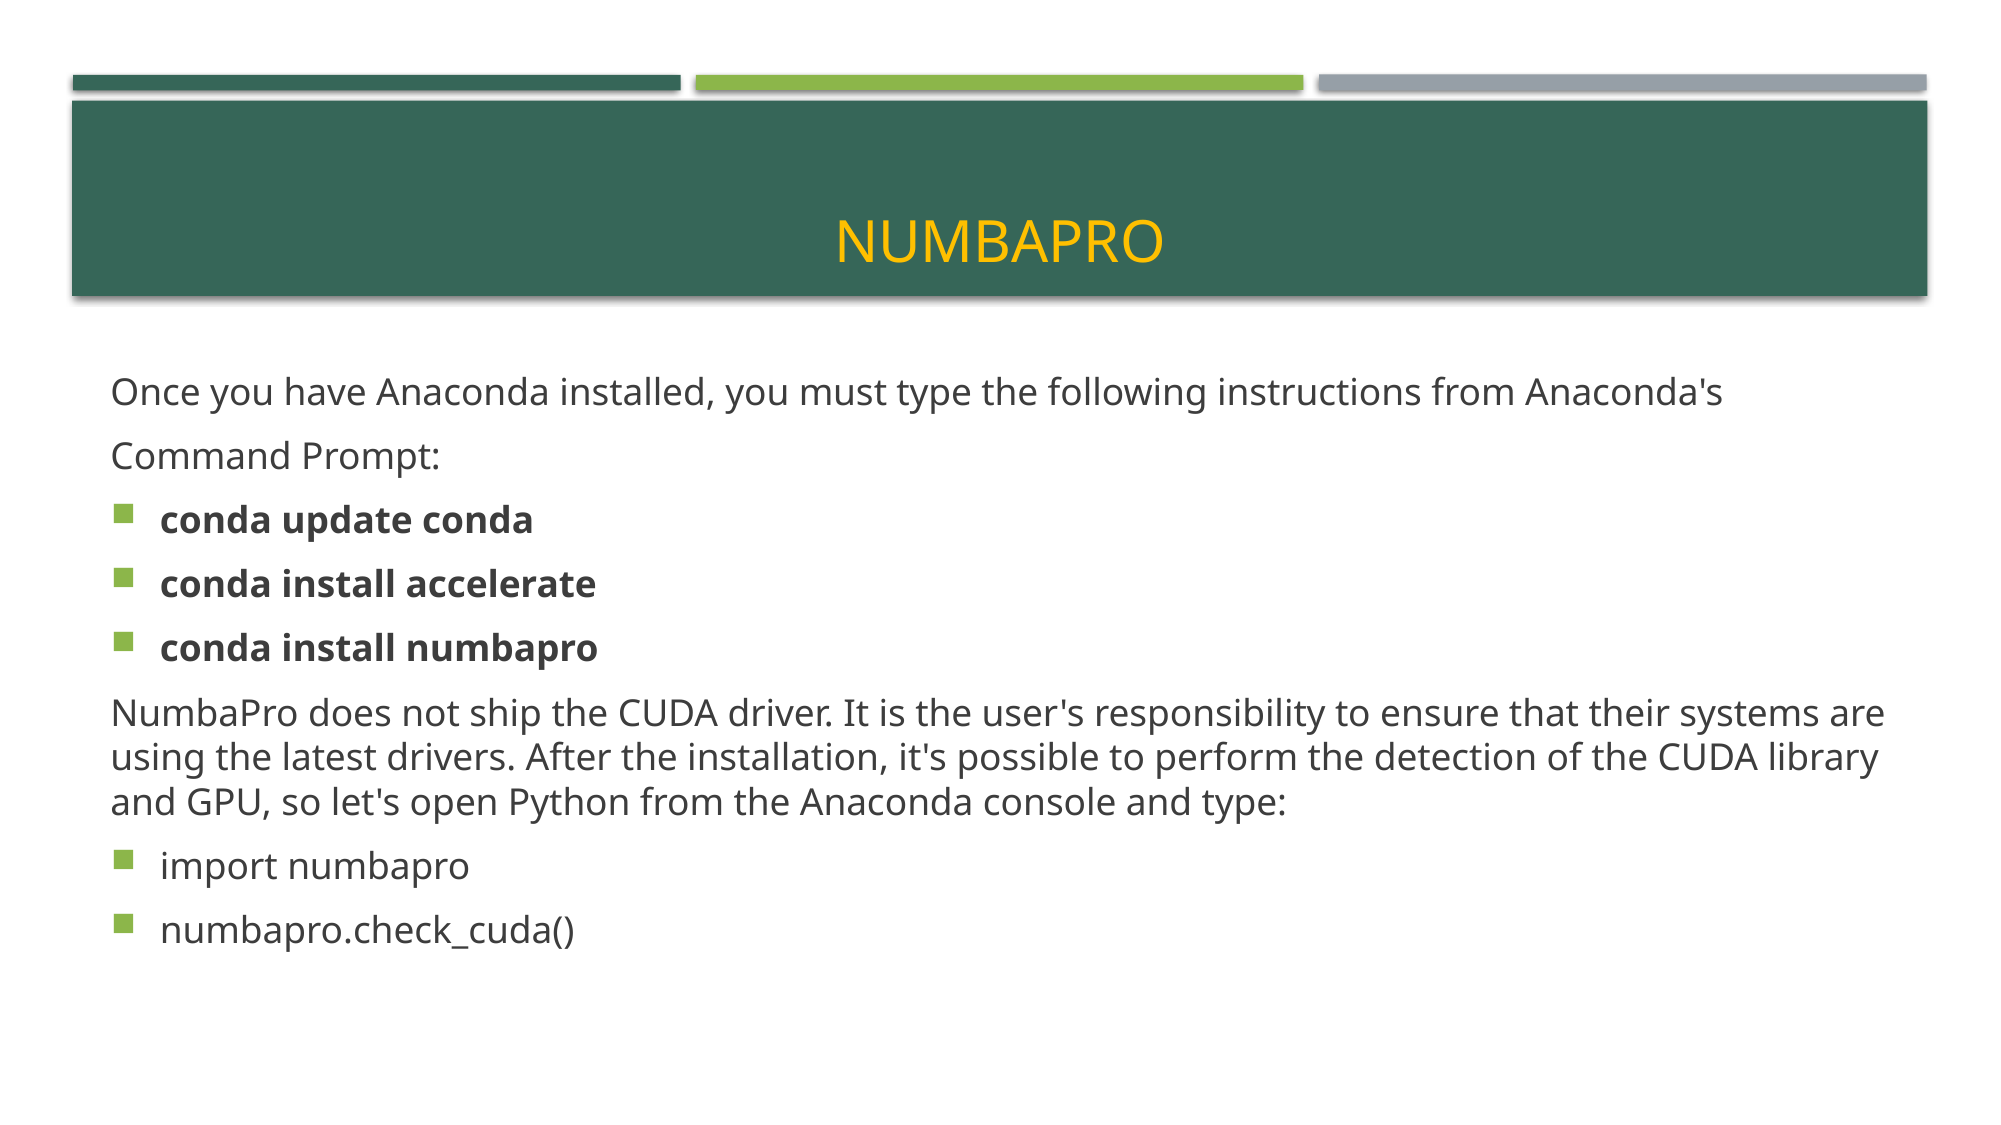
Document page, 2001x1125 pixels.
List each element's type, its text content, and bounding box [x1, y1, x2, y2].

list Once you have Anaconda installed, you must type the following instructions from Anaconda's Command Prompt: conda update conda conda install accelerate conda install numbapro NumbaPro does not ship the CUDA driver. It is the user's responsibility to ensure that their systems are using the latest drivers. After the installation, it's possible to perform the detection of the CUDA library and GPU, so let's open Python from the Anaconda console and type: import numbapro numbapro.check_cuda() [95, 357, 1905, 962]
title NumbaPro [95, 115, 1905, 282]
